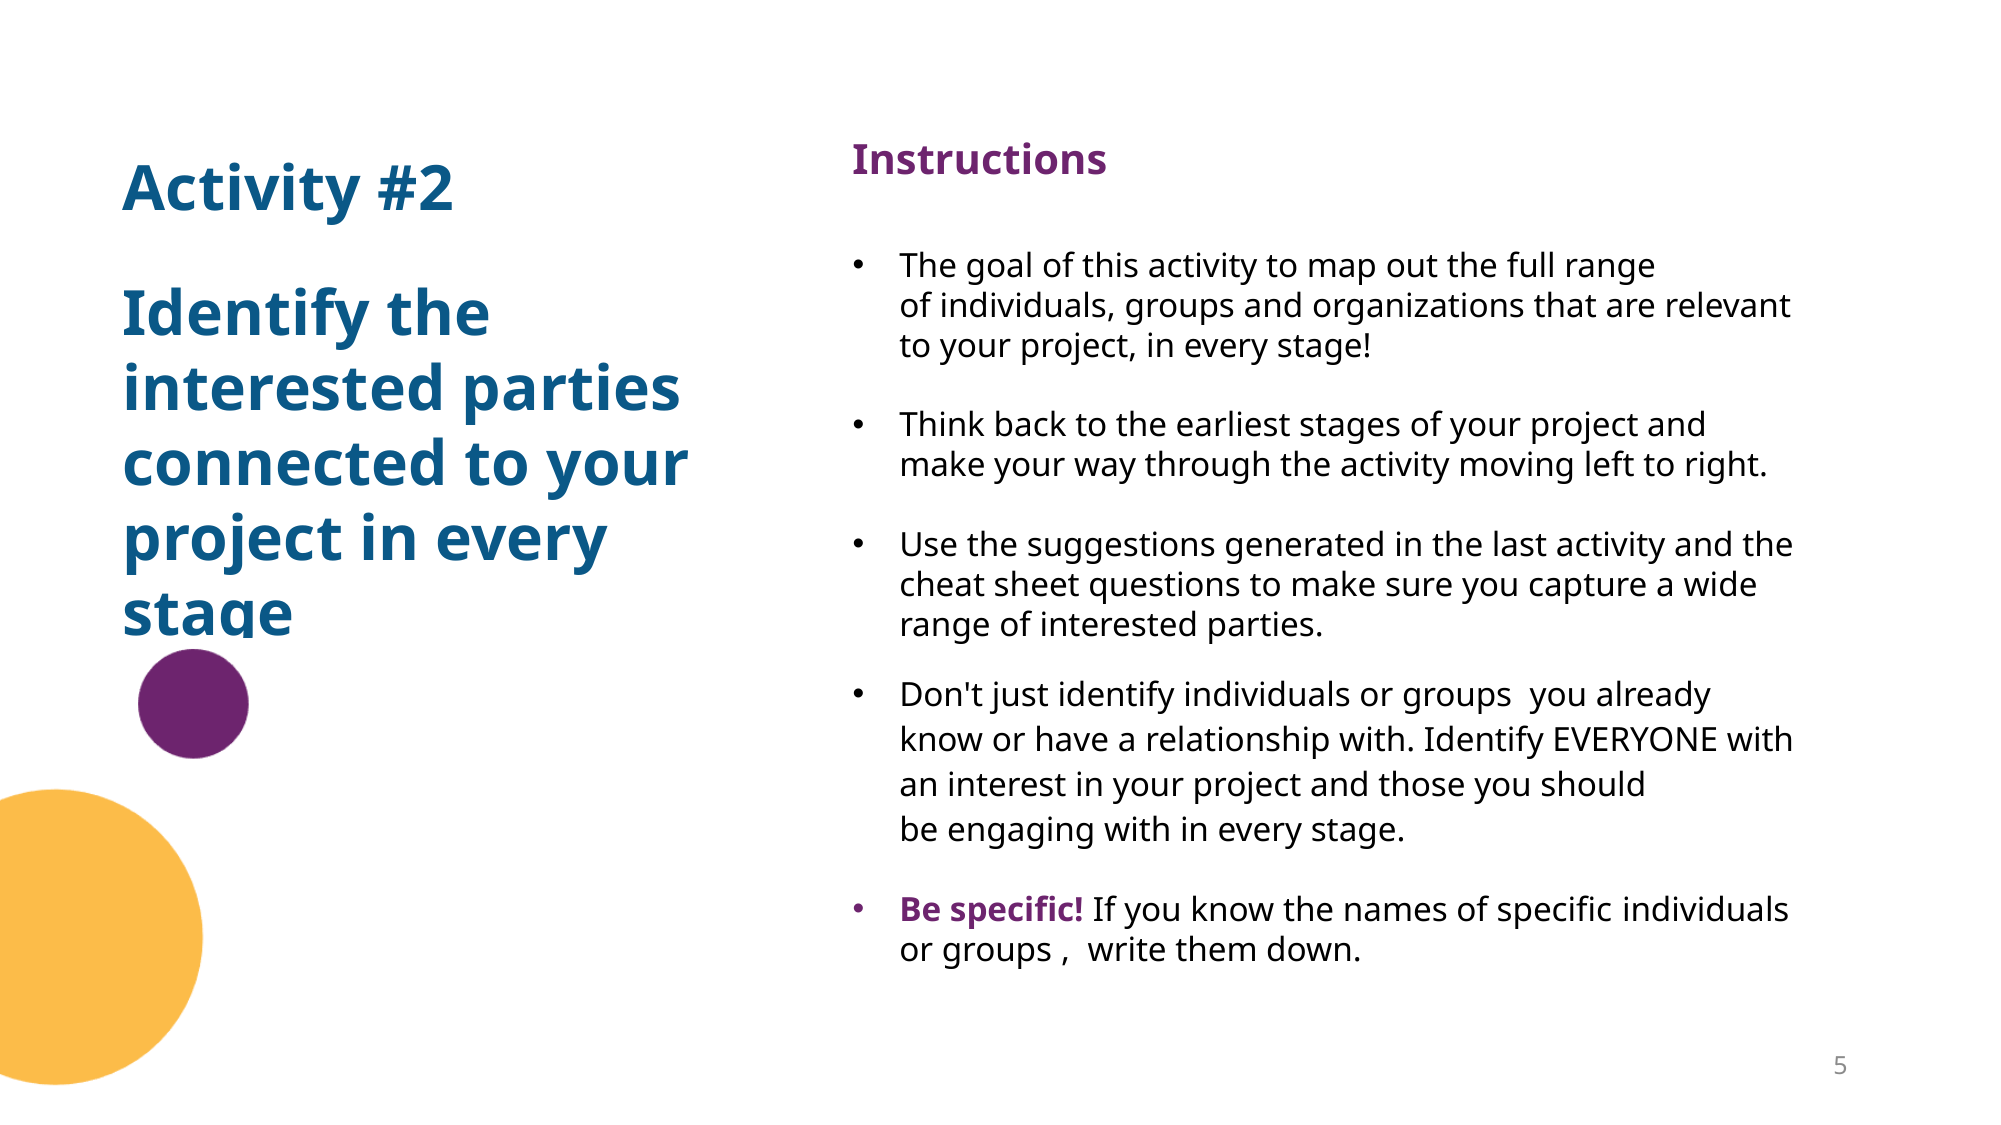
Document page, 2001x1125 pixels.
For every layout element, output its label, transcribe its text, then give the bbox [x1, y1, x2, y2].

slide_number 5 [1799, 1042, 1863, 1091]
title Activity #2 Identify the interested parties connected to your project in every stage [107, 140, 811, 656]
text_box Instructions [837, 125, 1881, 191]
picture [0, 638, 325, 1114]
text_box The goal of this activity to map out the full range of individuals, groups and organizations that are relevant to your project, in every stage! Think back to the earliest stages of your project and make your way through the activity moving left to right. Use the suggestions generated in the last activity and the cheat sheet questions to make sure you capture a wide range of interested parties. Don't just identify individuals or groups you already know or have a relationship with. Identify EVERYONE with an interest in your project and those you should be engaging with in every stage. Be specific! If you know the names of specific individuals or groups , write them down. [837, 236, 1812, 976]
